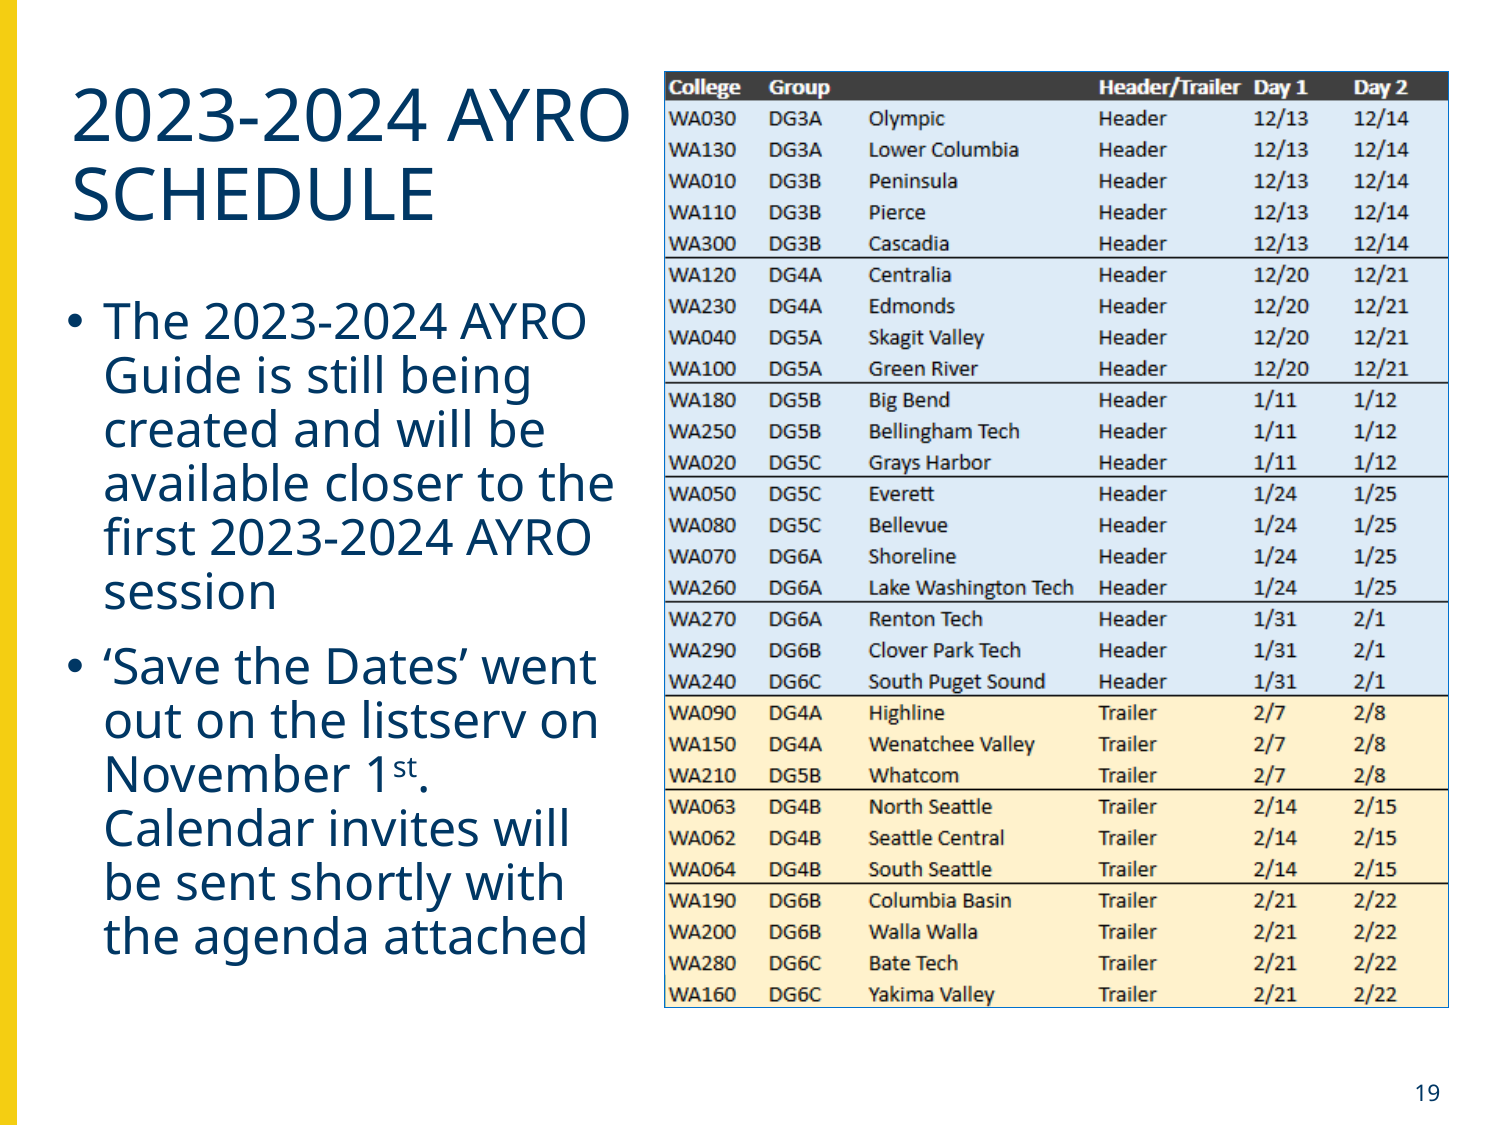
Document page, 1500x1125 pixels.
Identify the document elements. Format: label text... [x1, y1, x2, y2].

picture [664, 71, 1449, 1008]
title 2023-2024 AYRO Schedule [56, 71, 664, 201]
list The 2023-2024 AYRO Guide is still being created and will be available closer to the first 2023-2024 AYRO session ‘Save the Dates’ went out on the listserv on November 1st. Calendar invites will be sent shortly with the agenda attached [51, 289, 649, 493]
slide_number 19 [1380, 1071, 1456, 1103]
